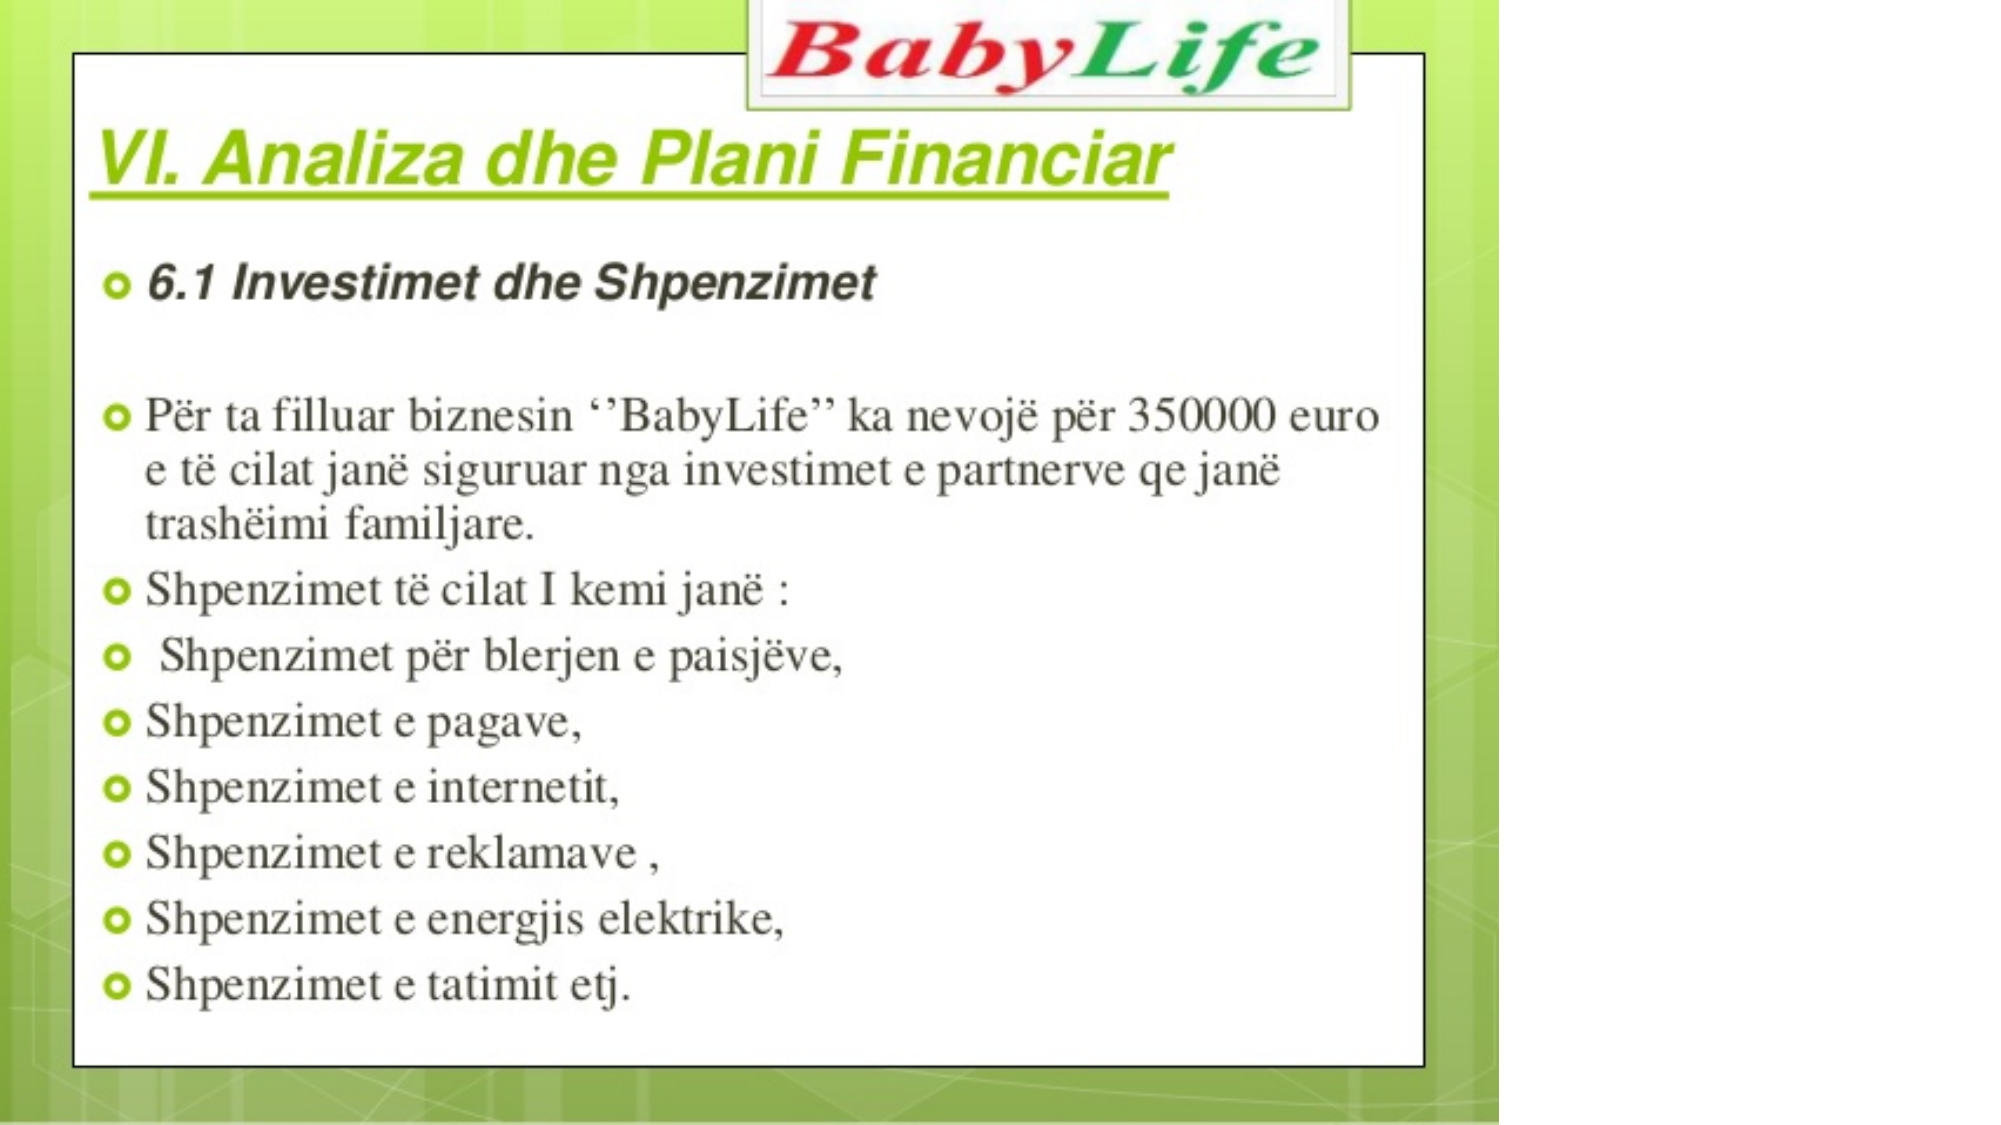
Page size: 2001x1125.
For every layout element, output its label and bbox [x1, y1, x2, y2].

picture [0, 0, 1499, 1125]
